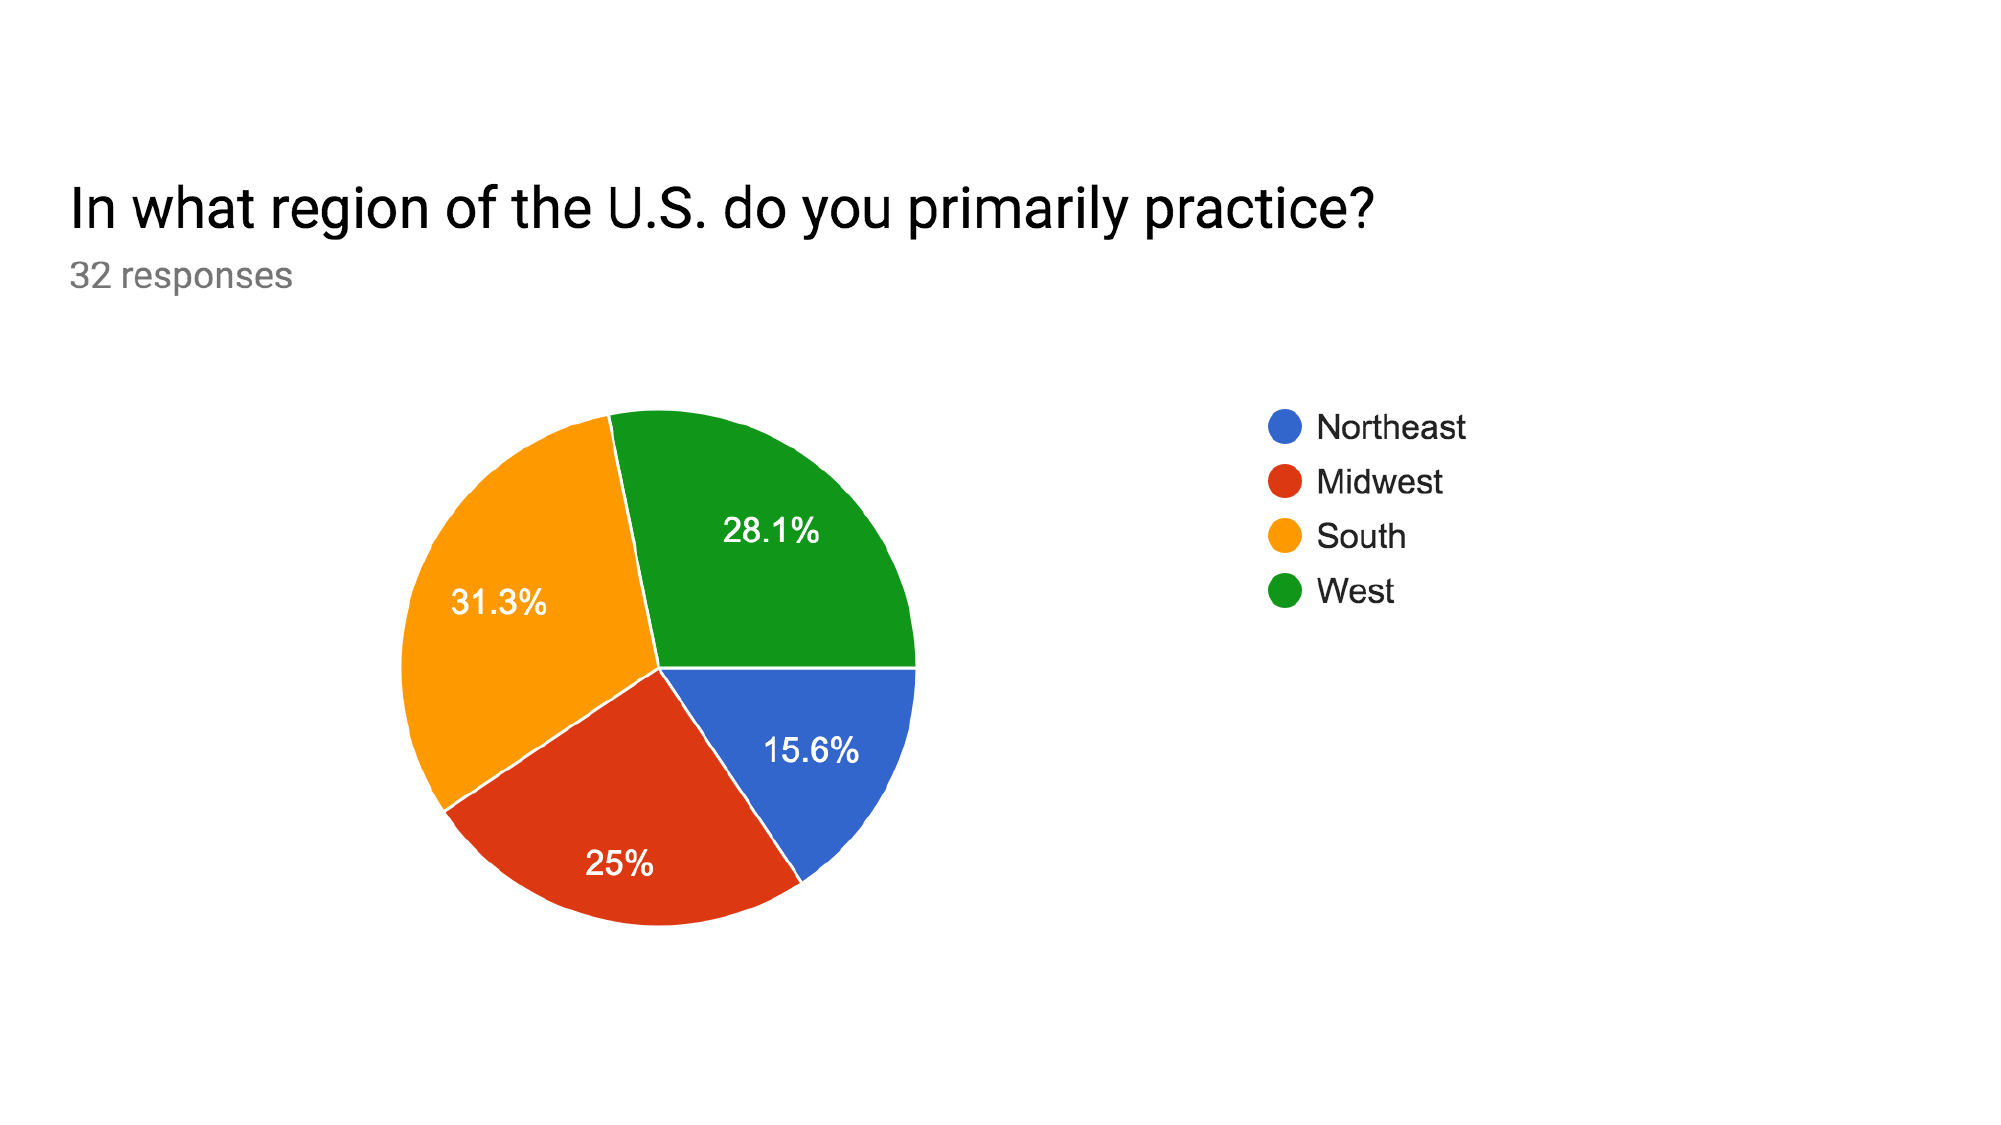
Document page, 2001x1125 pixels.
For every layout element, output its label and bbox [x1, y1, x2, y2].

picture [0, 101, 2000, 1024]
